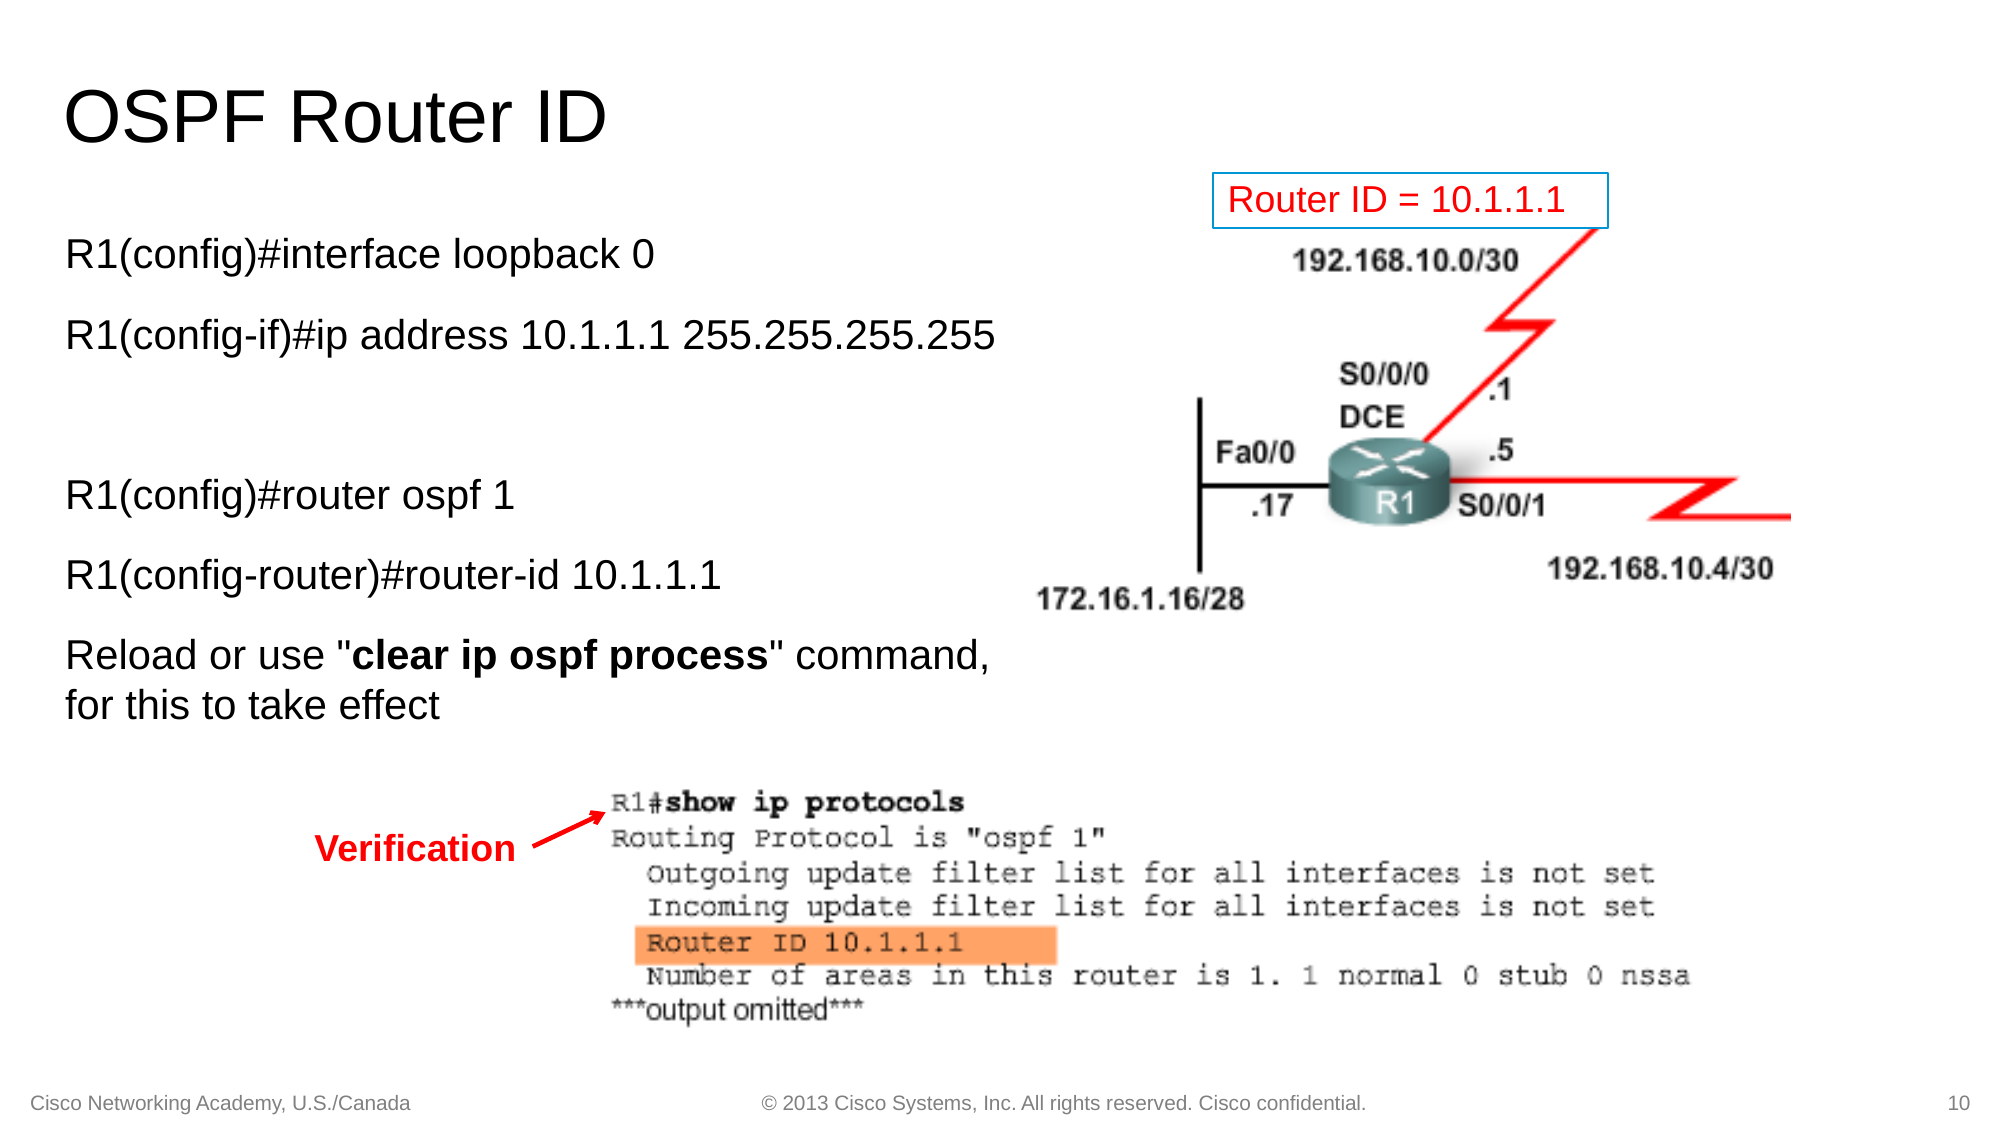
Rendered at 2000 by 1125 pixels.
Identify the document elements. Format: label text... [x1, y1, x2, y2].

text_box Verification [299, 821, 532, 877]
picture [605, 788, 1723, 1035]
title OSPF Router ID [50, 27, 1929, 165]
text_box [532, 811, 606, 847]
text_box Router ID = 10.1.1.1 [1212, 173, 1608, 227]
picture [1029, 229, 1792, 628]
list R1(config)#interface loopback 0 R1(config-if)#ip address 10.1.1.1 255.255.255.255 R1(config)#router ospf 1 R1(config-router)#router-id 10.1.1.1 Reload or use "clear ip ospf process" command, for this to take effect [50, 219, 1030, 1035]
